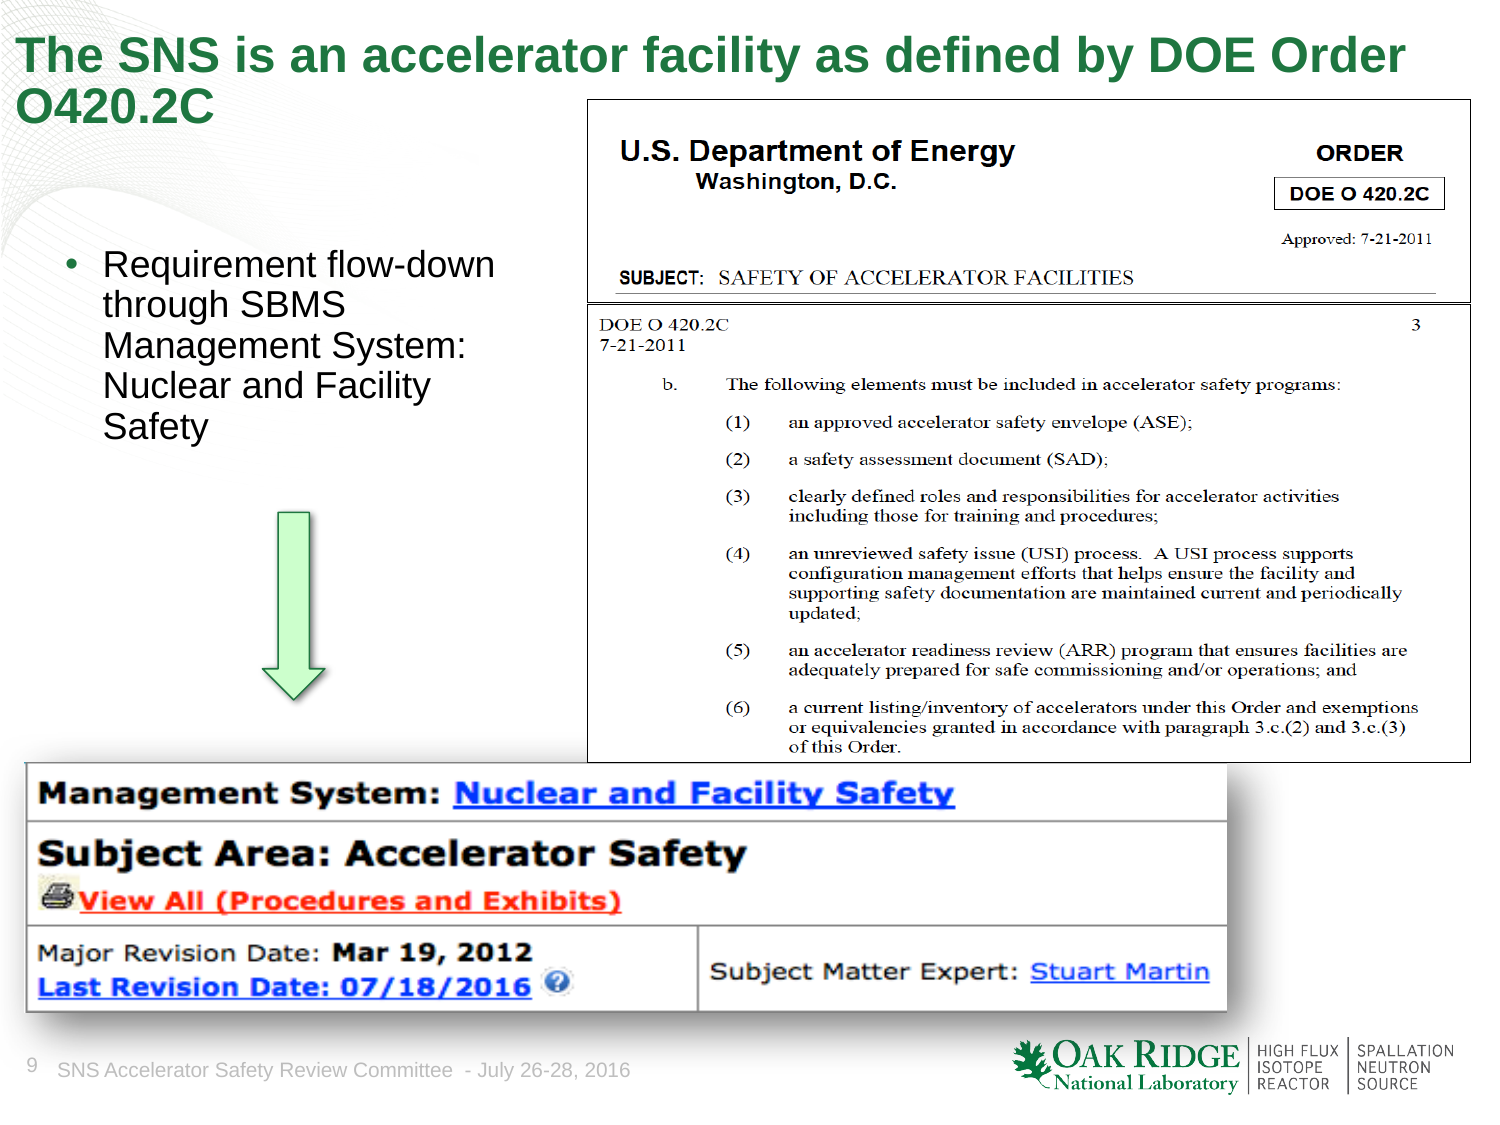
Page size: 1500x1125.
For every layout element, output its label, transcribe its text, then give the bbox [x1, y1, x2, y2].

list Requirement flow-down through SBMS Management System: Nuclear and Facility Safety [49, 237, 563, 459]
picture [1012, 1037, 1453, 1095]
picture [24, 99, 1471, 1013]
title The SNS is an accelerator facility as defined by DOE Order O420.2C [0, 23, 1500, 144]
text_box [261, 511, 326, 701]
